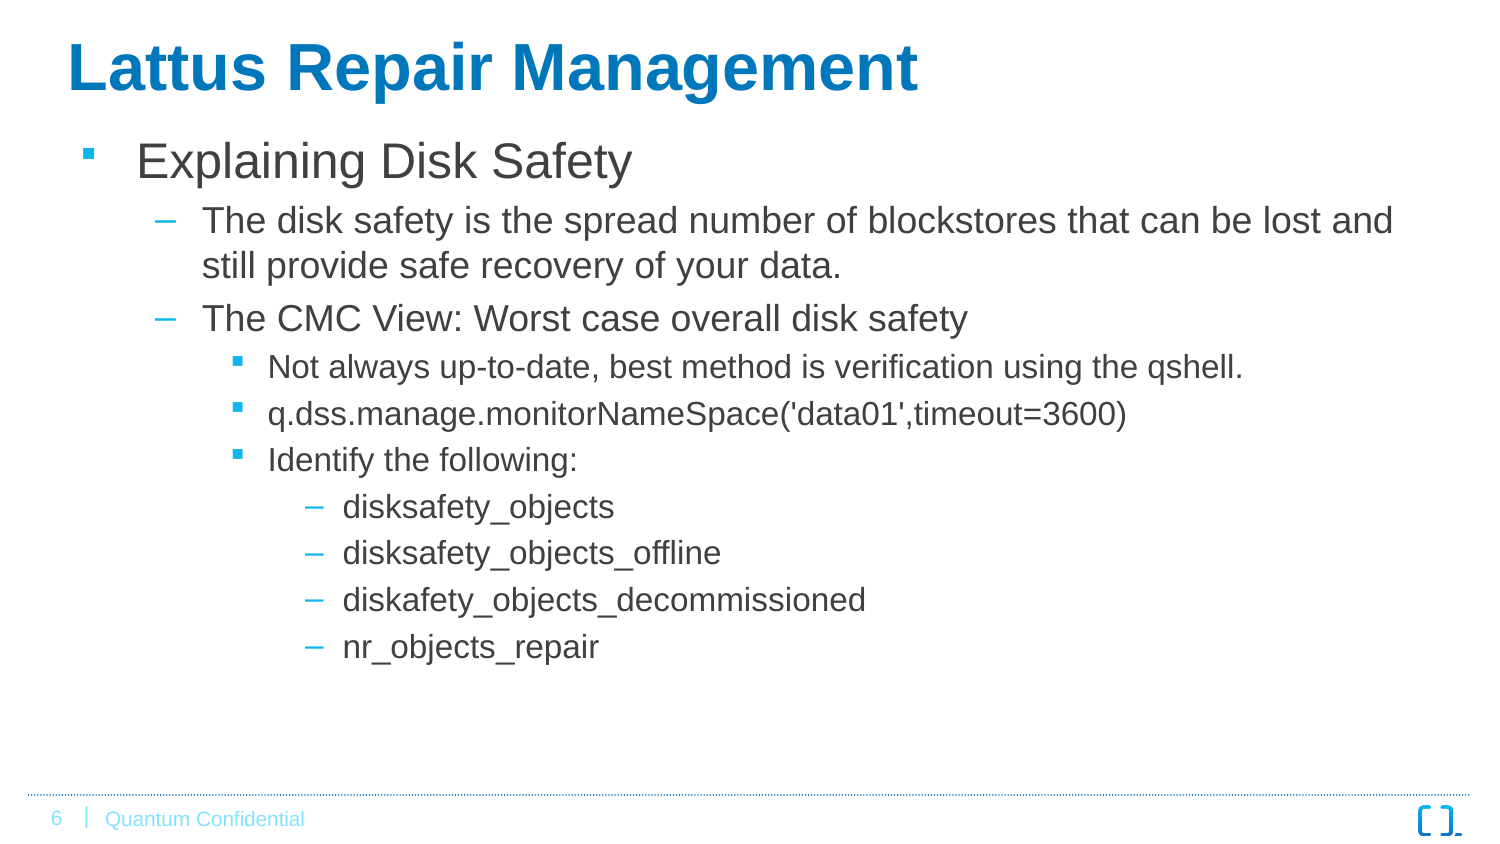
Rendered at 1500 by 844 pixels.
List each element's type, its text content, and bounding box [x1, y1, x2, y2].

title Lattus Repair Management [52, 15, 1413, 112]
list Explaining Disk Safety The disk safety is the spread number of blockstores that can be lost and still provide safe recovery of your data. The CMC View: Worst case overall disk safety Not always up-to-date, best method is verification using the qshell. q.dss.manage.monitorNameSpace('data01',timeout=3600) Identify the following: disksafety_objects disksafety_objects_offline diskafety_objects_decommissioned nr_objects_repair [64, 121, 1413, 792]
picture [1418, 805, 1462, 836]
